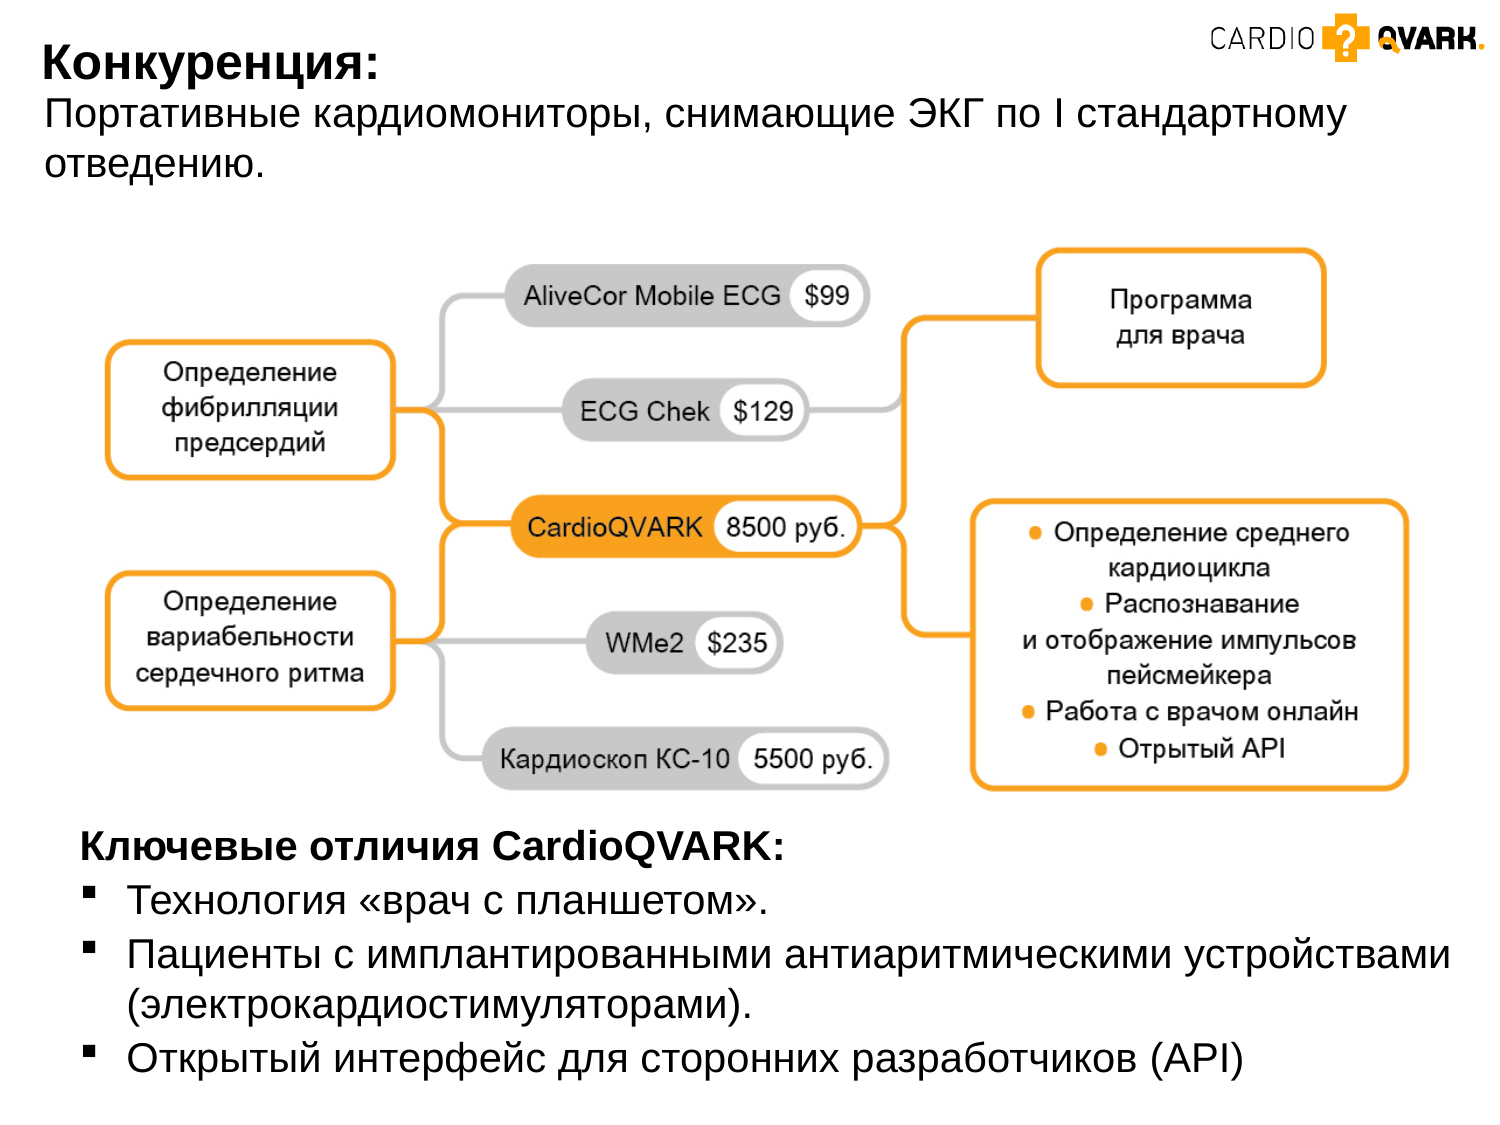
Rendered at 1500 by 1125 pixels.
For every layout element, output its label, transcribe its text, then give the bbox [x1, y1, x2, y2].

text_box Портативные кардиомониторы, снимающие ЭКГ по I стандартному отведению. [29, 78, 1365, 126]
text_box Конкуренция: [26, 21, 656, 95]
picture [1198, 6, 1495, 67]
text_box Ключевые отличия CardioQVARK: Технология «врач с планшетом». Пациенты с имплантированными антиаритмическими устройствами (электрокардиостимуляторами). Открытый интерфейс для сторонних разработчиков (API) [64, 811, 1471, 1118]
picture [57, 207, 1459, 835]
